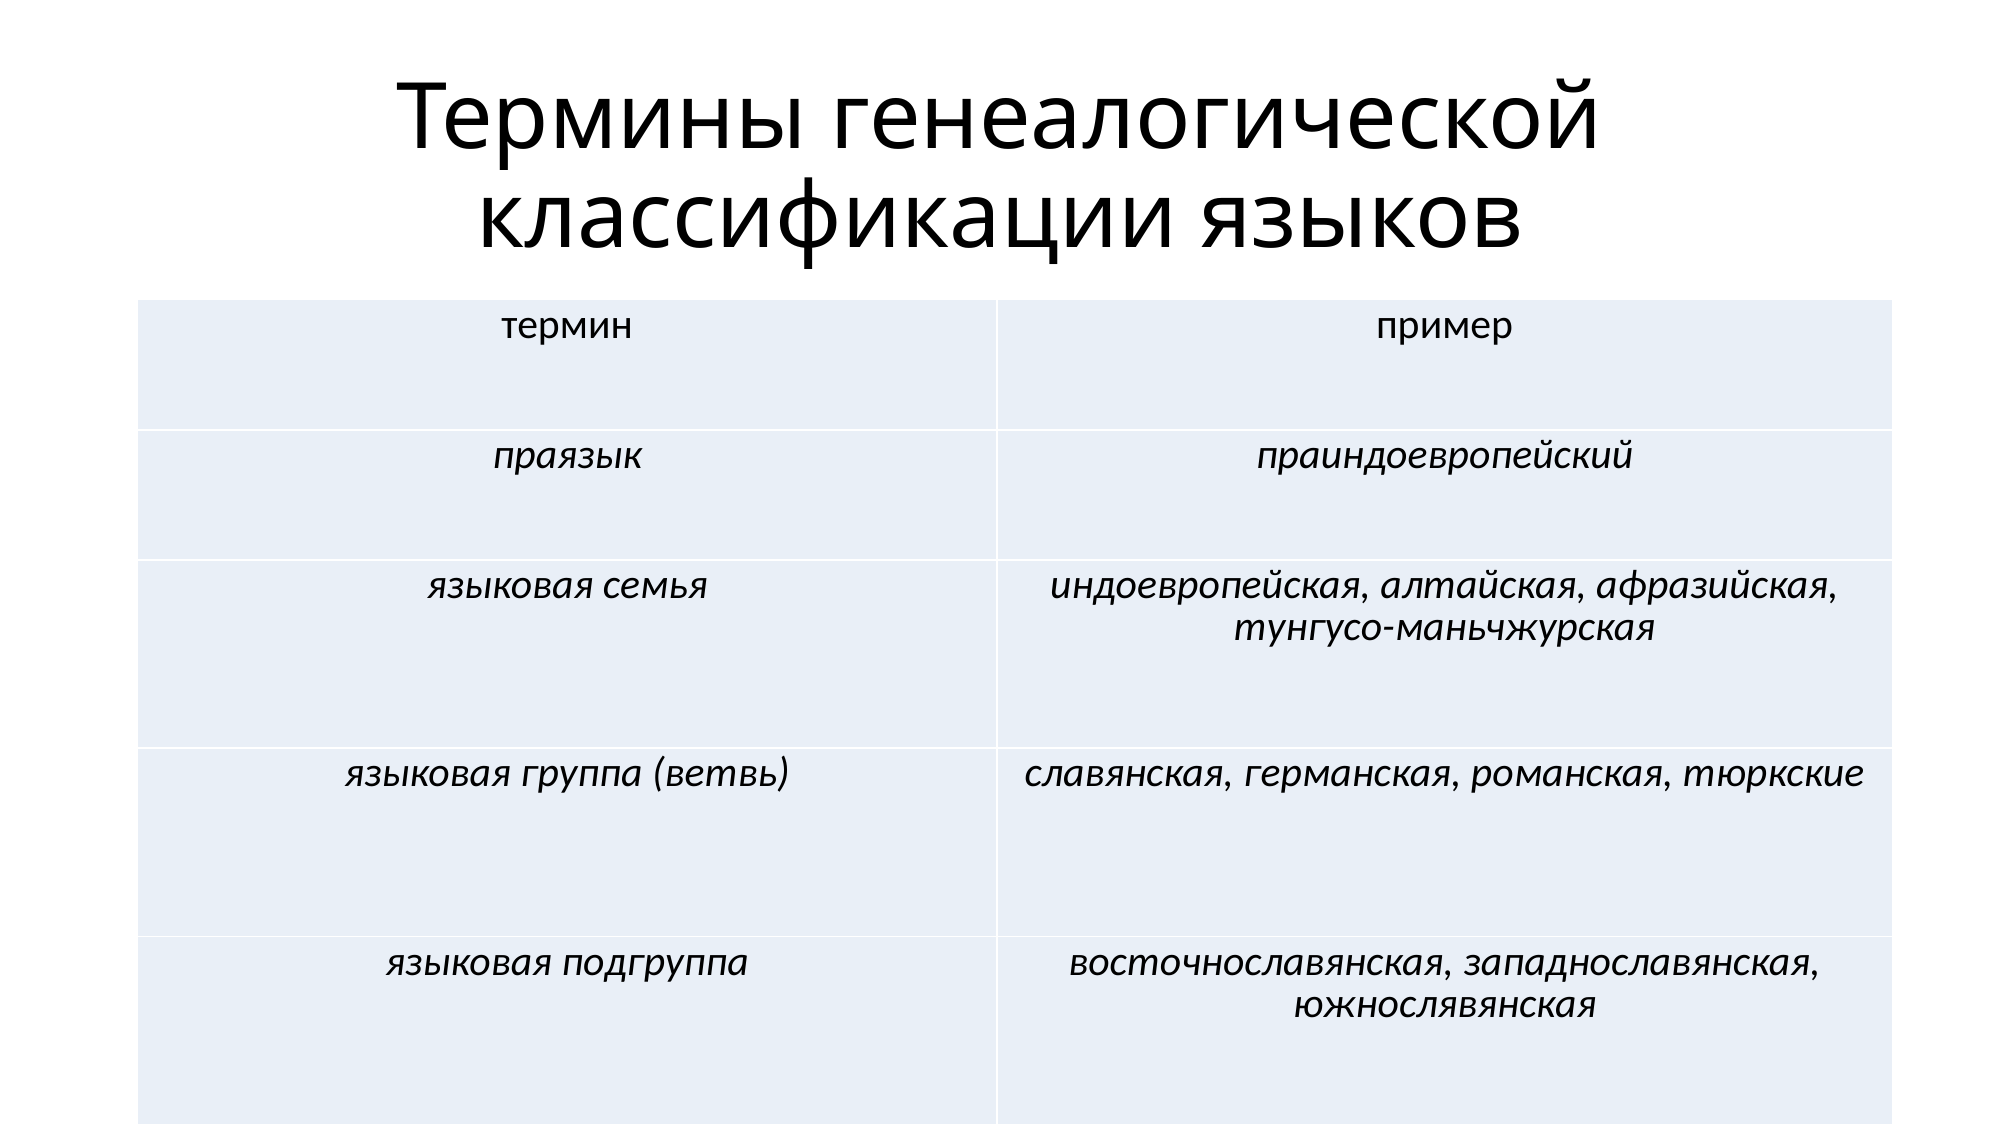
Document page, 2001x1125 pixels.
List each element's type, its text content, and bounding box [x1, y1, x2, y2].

table_header термин [138, 300, 996, 429]
table_cell языковая группа (ветвь) [138, 749, 996, 936]
table_cell праязык [138, 431, 996, 559]
table_cell языковая подгруппа [138, 937, 996, 1124]
table_cell восточнославянская, западнославянская, южнослявянская [998, 937, 1892, 1124]
table_cell индоевропейская, алтайская, афразийская, тунгусо-маньчжурская [998, 561, 1892, 747]
table_cell языковая семья [138, 561, 996, 747]
table_cell праиндоевропейский [998, 431, 1892, 559]
table_cell славянская, германская, романская, тюркские [998, 749, 1892, 936]
title Термины генеалогической классификации языков [137, 59, 1863, 278]
table_header пример [998, 300, 1892, 429]
